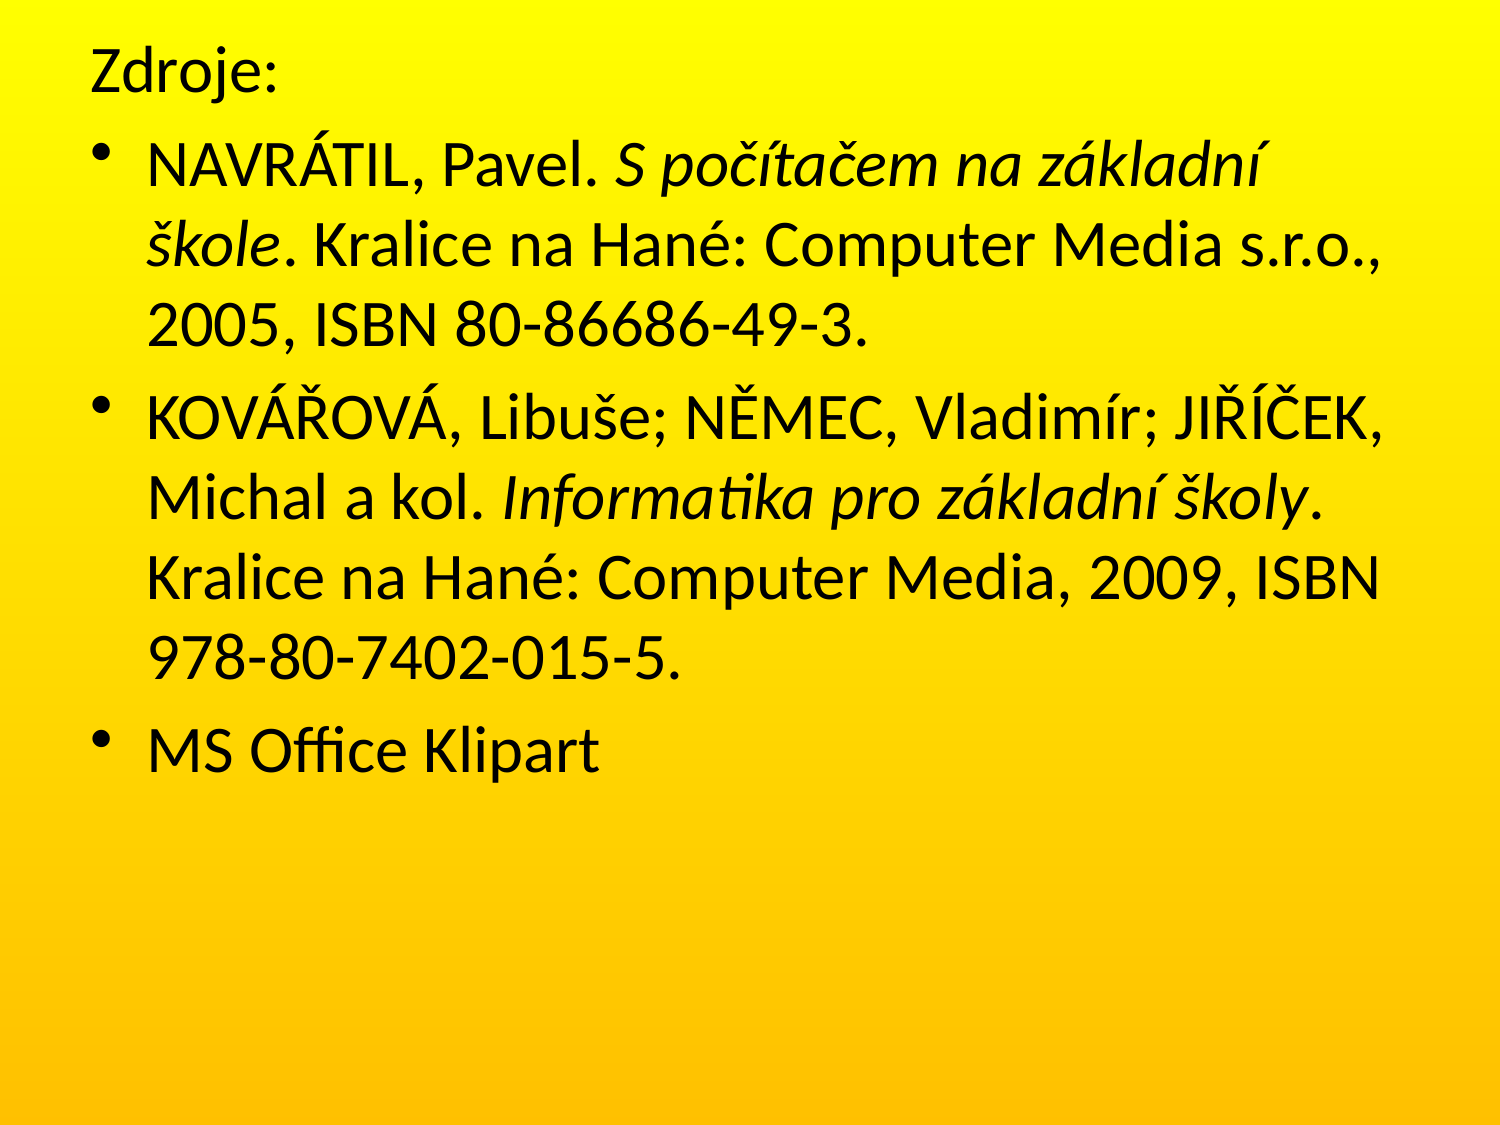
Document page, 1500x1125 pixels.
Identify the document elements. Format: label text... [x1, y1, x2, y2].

text_box Zdroje: NAVRÁTIL, Pavel. S počítačem na základní škole. Kralice na Hané: Computer Media s.r.o., 2005, ISBN 80-86686-49-3. KOVÁŘOVÁ, Libuše; NĚMEC, Vladimír; JIŘÍČEK, Michal a kol. Informatika pro základní školy. Kralice na Hané: Computer Media, 2009, ISBN 978-80-7402-015-5. MS Office Klipart [75, 18, 1426, 870]
